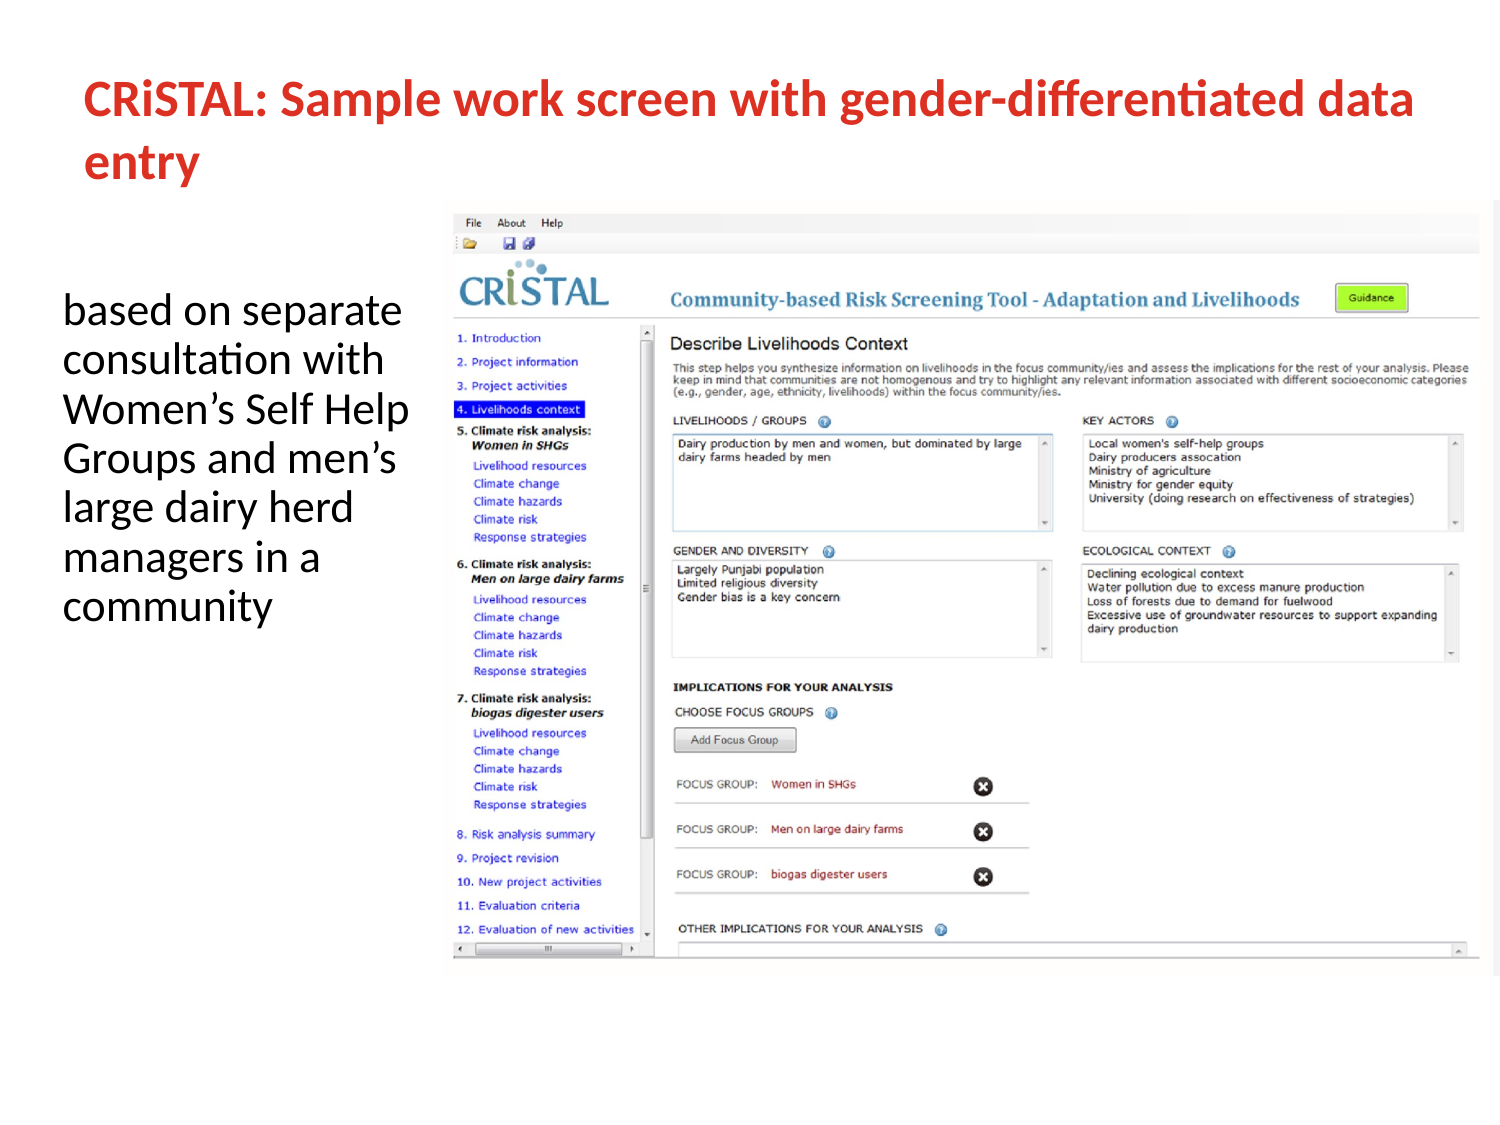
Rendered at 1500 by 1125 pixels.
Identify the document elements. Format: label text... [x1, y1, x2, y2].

picture [442, 196, 1500, 985]
title CRiSTAL: Sample work screen with gender-differentiated data entry [83, 64, 1486, 218]
text_box based on separate consultation with Women’s Self Help Groups and men’s large dairy herd managers in a community [62, 285, 416, 546]
